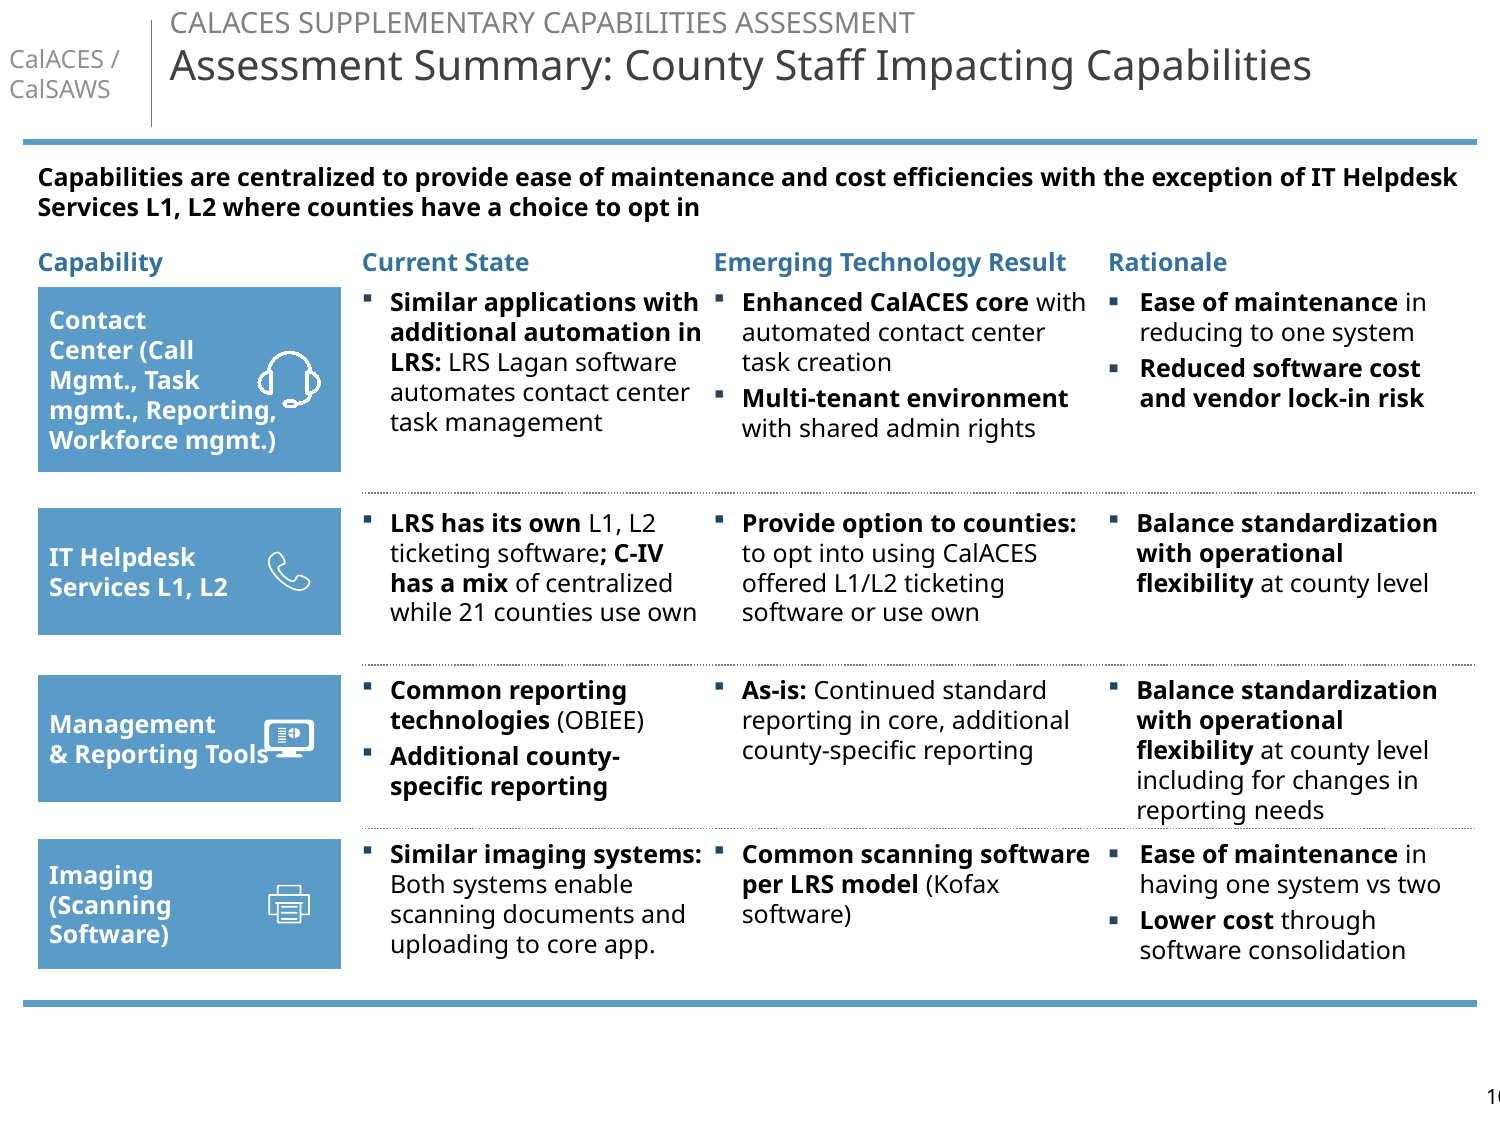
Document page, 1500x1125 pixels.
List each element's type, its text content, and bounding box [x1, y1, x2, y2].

text_box Rationale [1108, 246, 1463, 276]
title Assessment Summary: County Staff Impacting Capabilities [169, 38, 1472, 139]
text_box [37, 506, 1445, 636]
text_box CALACES SUPPLEMENTARY CAPABILITIES ASSESSMENT [169, 4, 1005, 40]
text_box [264, 719, 315, 758]
text_box [257, 351, 321, 408]
text_box Capabilities are centralized to provide ease of maintenance and cost efficiencies with the exception of IT Helpdesk Services L1, L2 where counties have a choice to opt in [37, 161, 1463, 221]
text_box Common reporting technologies (OBIEE) Additional county-specific reporting [361, 674, 708, 801]
text_box As-is: Continued standard reporting in core, additional county-specific reporting [713, 674, 1096, 765]
text_box Similar applications with additional automation in LRS: LRS Lagan software automates contact center task management [361, 286, 708, 437]
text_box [37, 838, 1463, 971]
text_box Enhanced CalACES core with automated contact center task creation Multi-tenant environment with shared admin rights [713, 286, 1096, 443]
title Assessment Summary: County Staff Impacting Capabilities [169, 151, 1472, 227]
text_box Ease of maintenance in reducing to one system Reduced software cost and vendor lock-in risk [1108, 286, 1445, 413]
text_box Balance standardization with operational flexibility at county level including for changes in reporting needs [1108, 674, 1463, 825]
text_box Contact Center (Call Mgmt., Task mgmt., Reporting, Workforce mgmt.) [37, 286, 342, 473]
text_box Emerging Technology Result [713, 246, 1068, 276]
text_box Management & Reporting Tools [37, 674, 342, 803]
text_box Capability [37, 246, 342, 277]
text_box Current State [361, 246, 693, 276]
